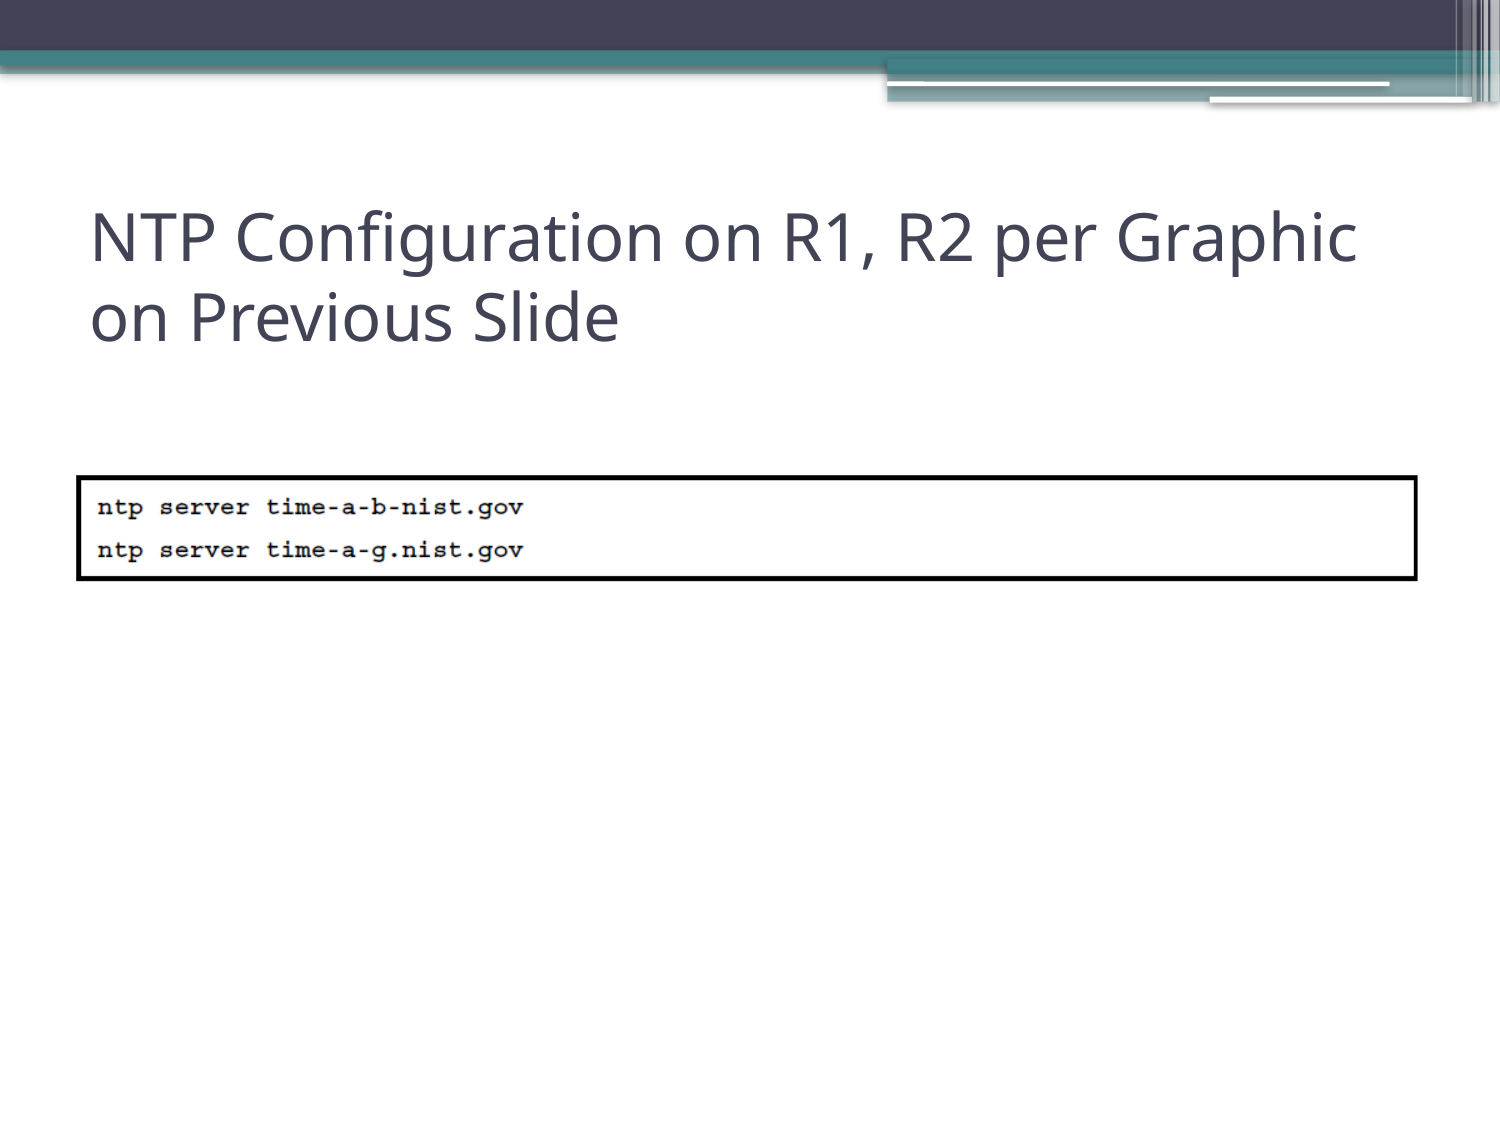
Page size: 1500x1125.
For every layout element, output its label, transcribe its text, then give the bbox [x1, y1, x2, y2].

title NTP Configuration on R1, R2 per Graphic on Previous Slide [75, 187, 1425, 363]
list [74, 474, 1420, 586]
